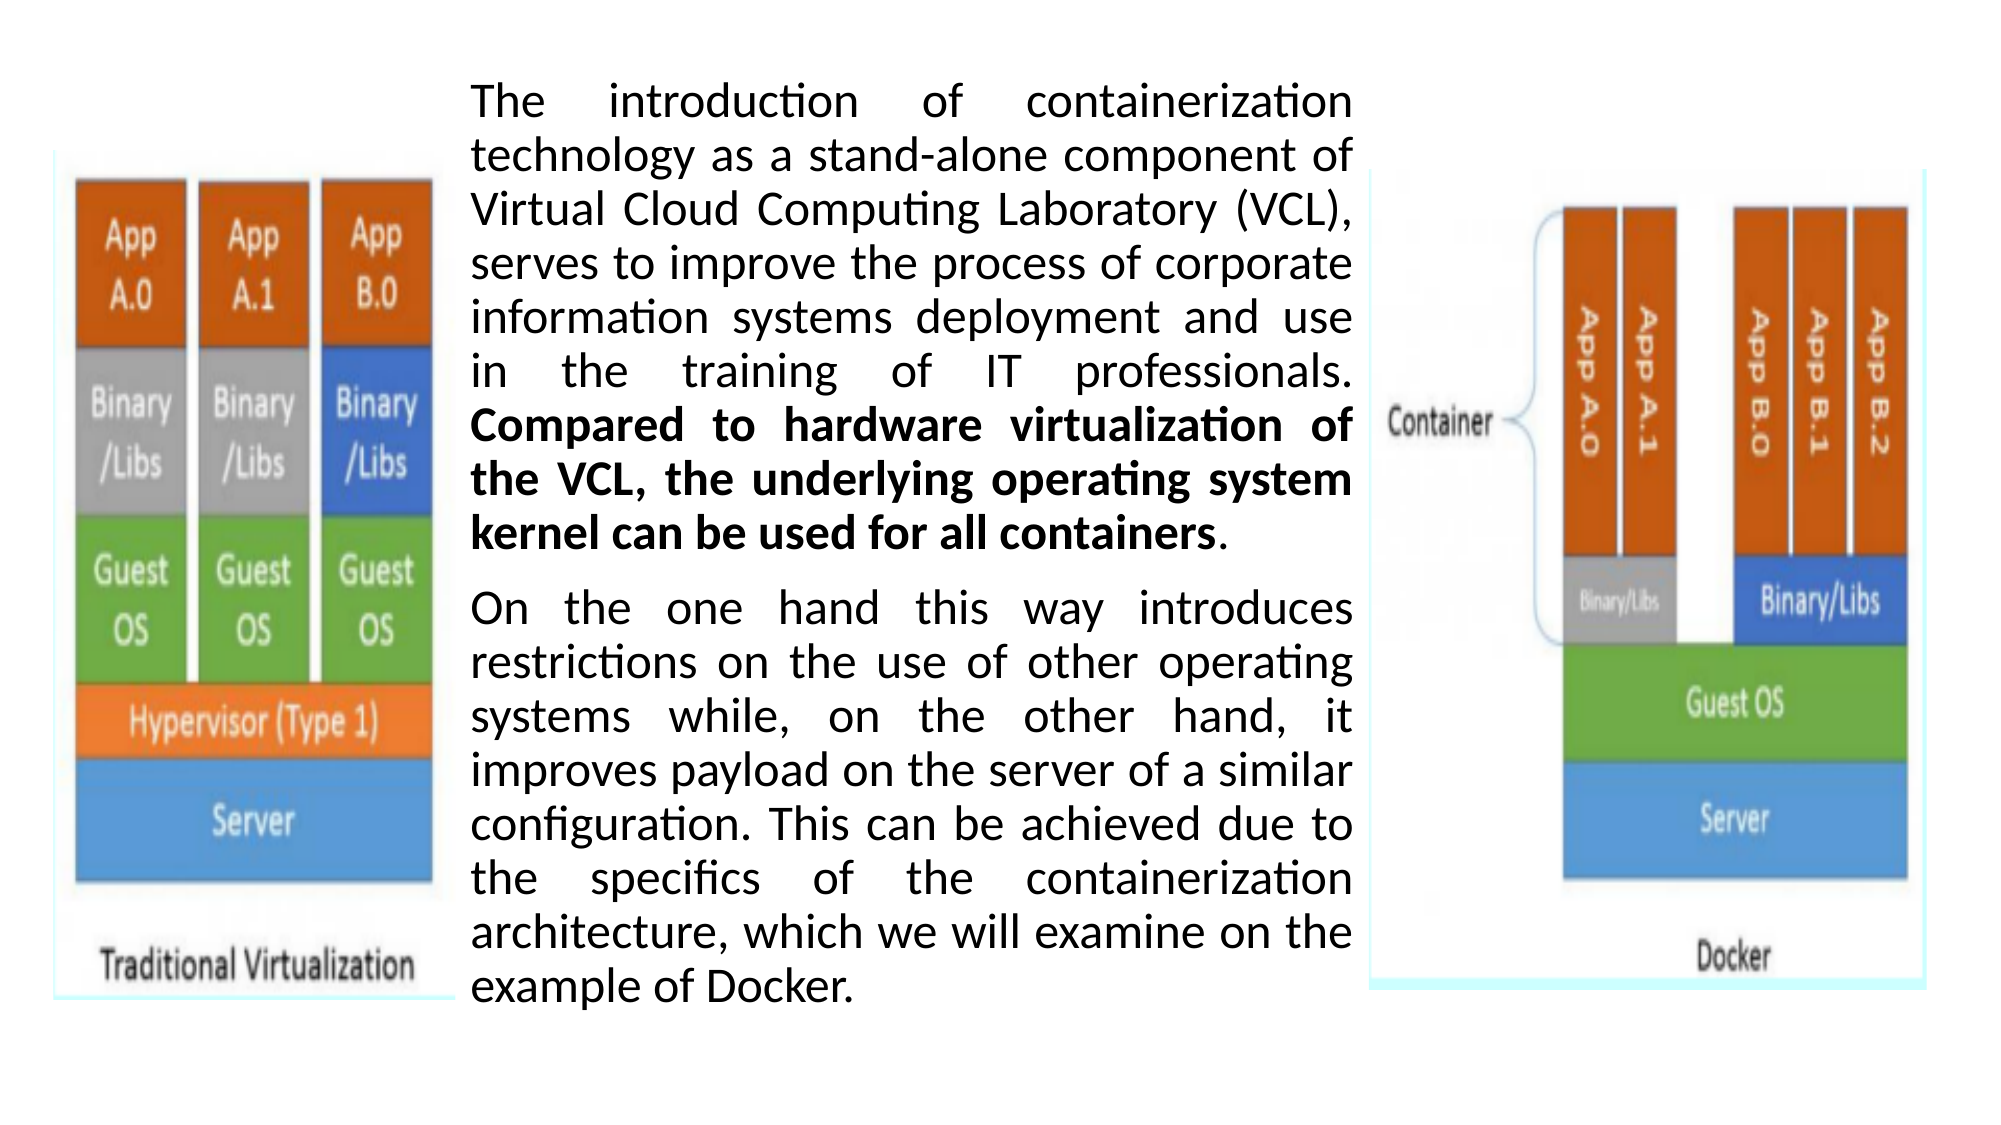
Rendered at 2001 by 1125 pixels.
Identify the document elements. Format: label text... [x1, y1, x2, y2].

list The introduction of containerization technology as a stand-alone component of Virtual Cloud Computing Laboratory (VCL), serves to improve the process of corporate information systems deployment and use in the training of IT professionals. Compared to hardware virtualization of the VCL, the underlying operating system kernel can be used for all containers. On the one hand this way introduces restrictions on the use of other operating systems while, on the other hand, it improves payload on the server of a similar configuration. This can be achieved due to the specifics of the containerization architecture, which we will examine on the example of Docker. [455, 67, 1369, 1038]
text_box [1368, 169, 1927, 990]
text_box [53, 150, 456, 1000]
